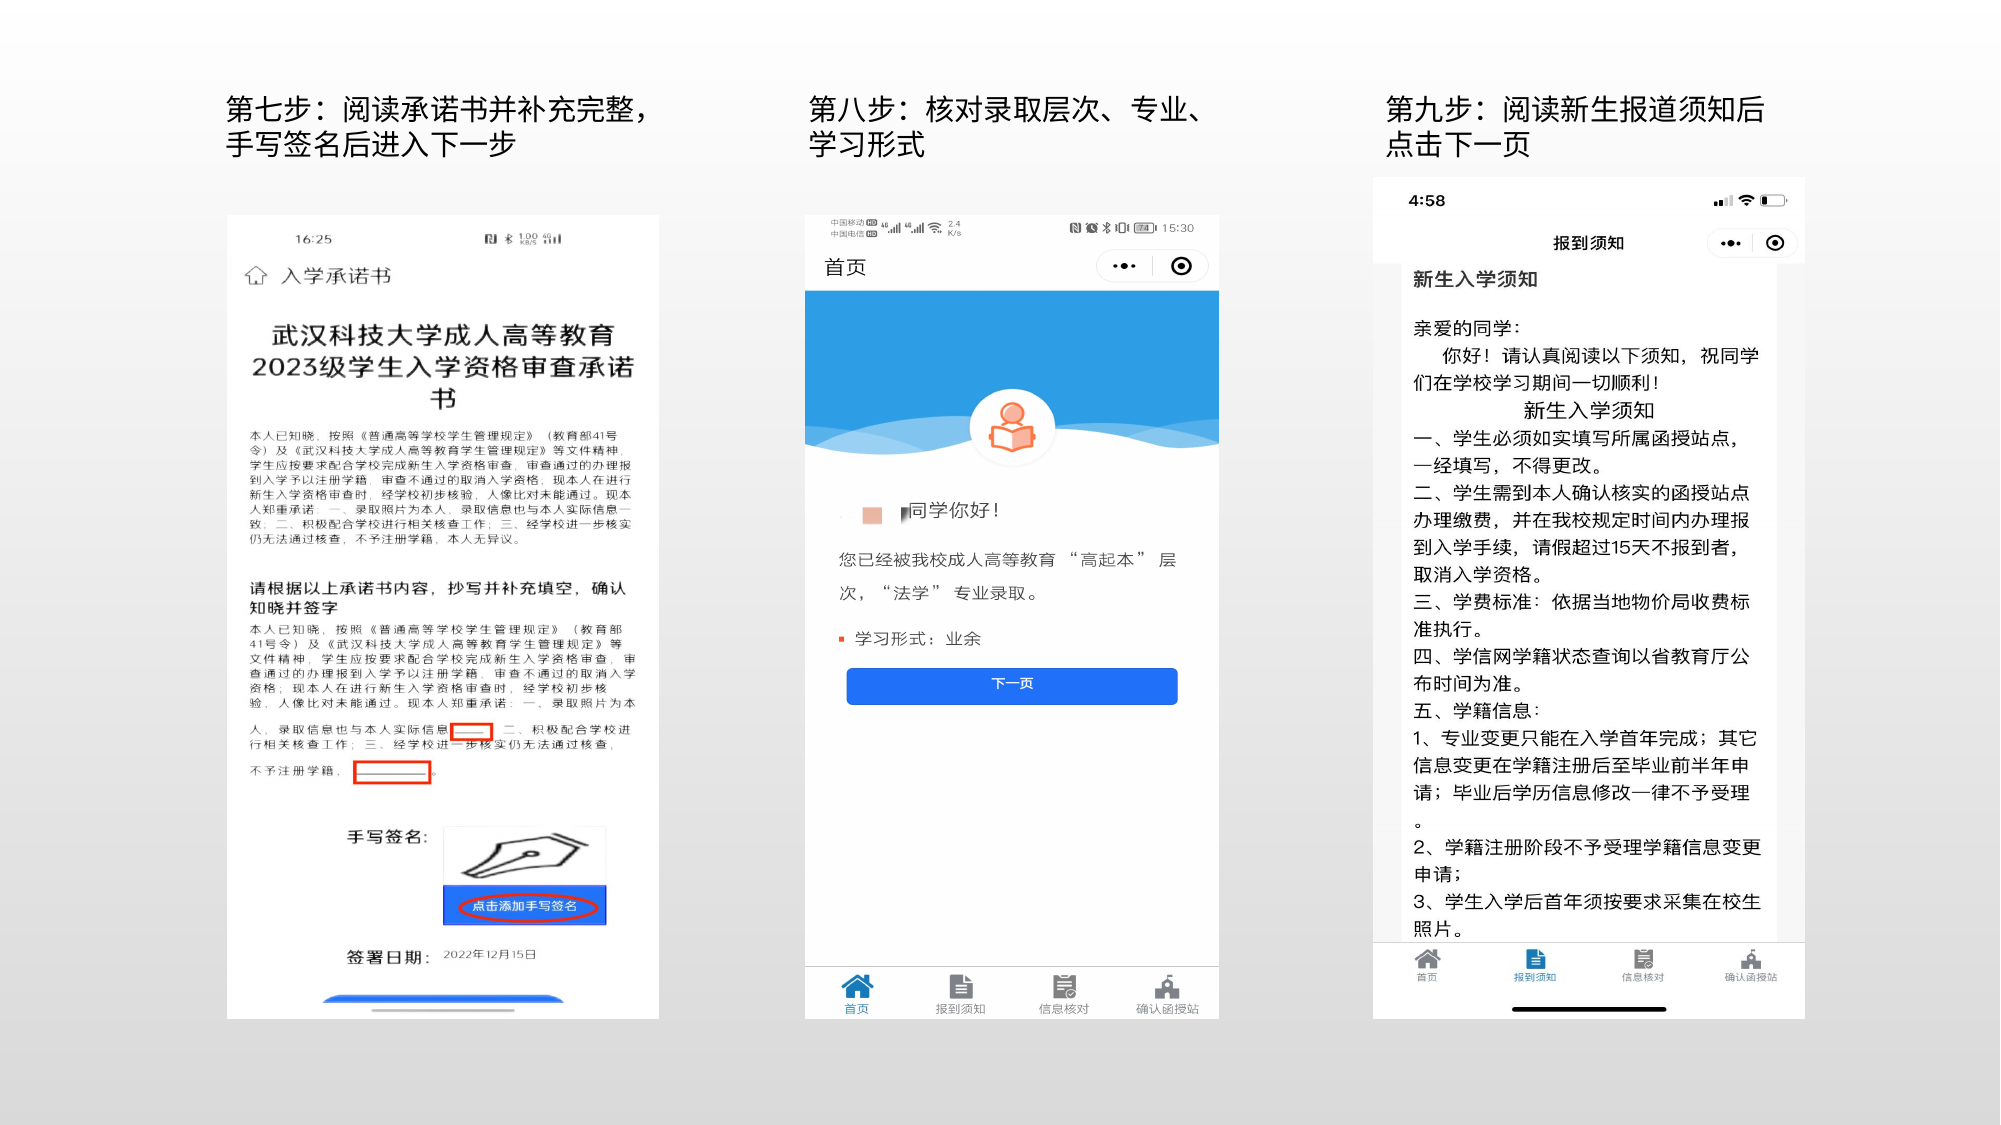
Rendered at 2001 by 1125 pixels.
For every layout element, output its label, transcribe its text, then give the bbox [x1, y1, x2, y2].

text_box 第八步：核对录取层次、专业、学习形式 [793, 83, 1219, 169]
picture [805, 215, 1219, 1019]
picture [227, 215, 659, 1019]
text_box 第九步：阅读新生报道须知后点击下一页 [1370, 83, 1792, 169]
text_box 第七步：阅读承诺书并补充完整，手写签名后进入下一步 [210, 83, 676, 169]
picture [1373, 177, 1805, 1019]
